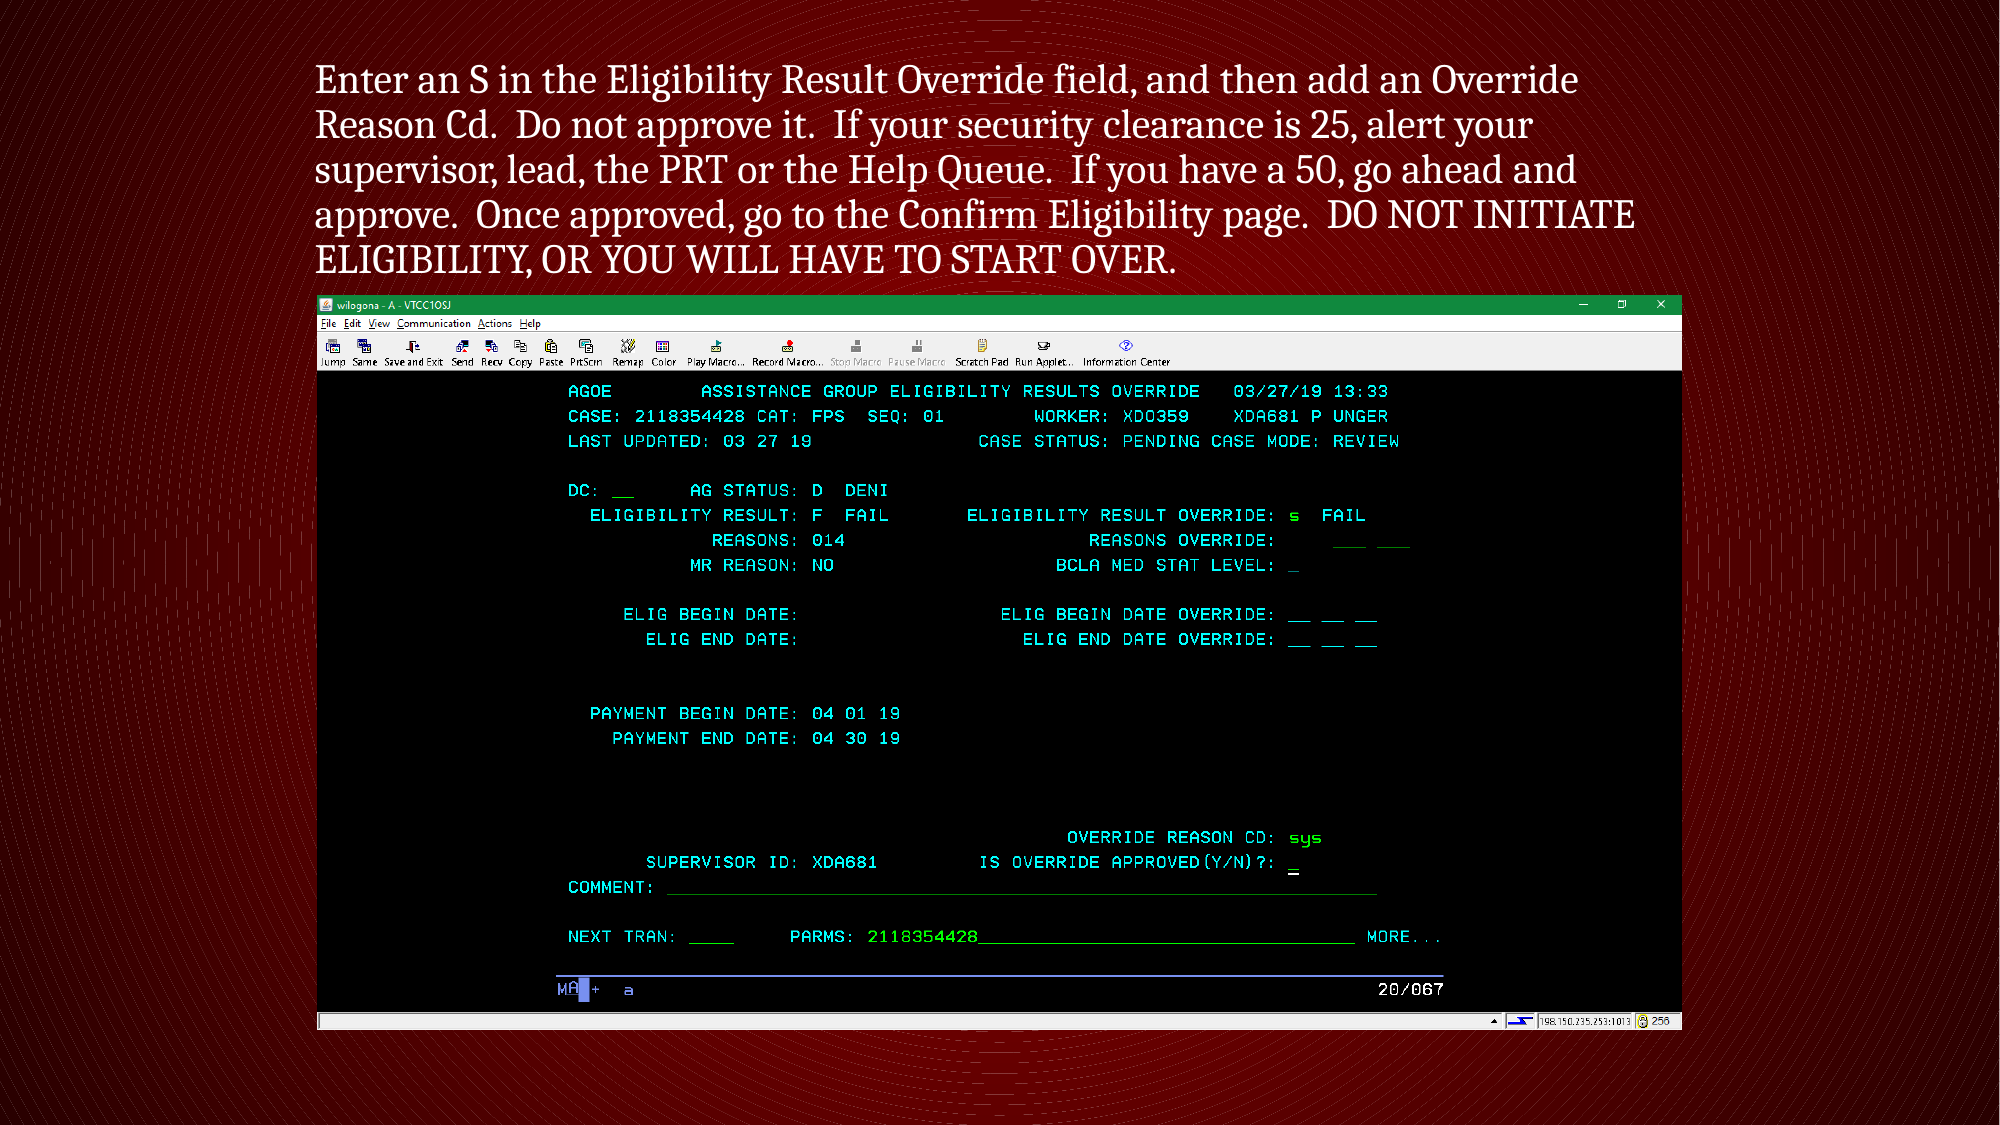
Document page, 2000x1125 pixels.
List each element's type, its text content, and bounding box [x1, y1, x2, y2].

text_box Enter an S in the Eligibility Result Override field, and then add an Override Reason Cd. Do not approve it. If your security clearance is 25, alert your supervisor, lead, the PRT or the Help Queue. If you have a 50, go ahead and approve. Once approved, go to the Confirm Eligibility page. DO NOT INITIATE ELIGIBILITY, OR YOU WILL HAVE TO START OVER. [299, 49, 1675, 290]
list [317, 295, 1683, 1030]
